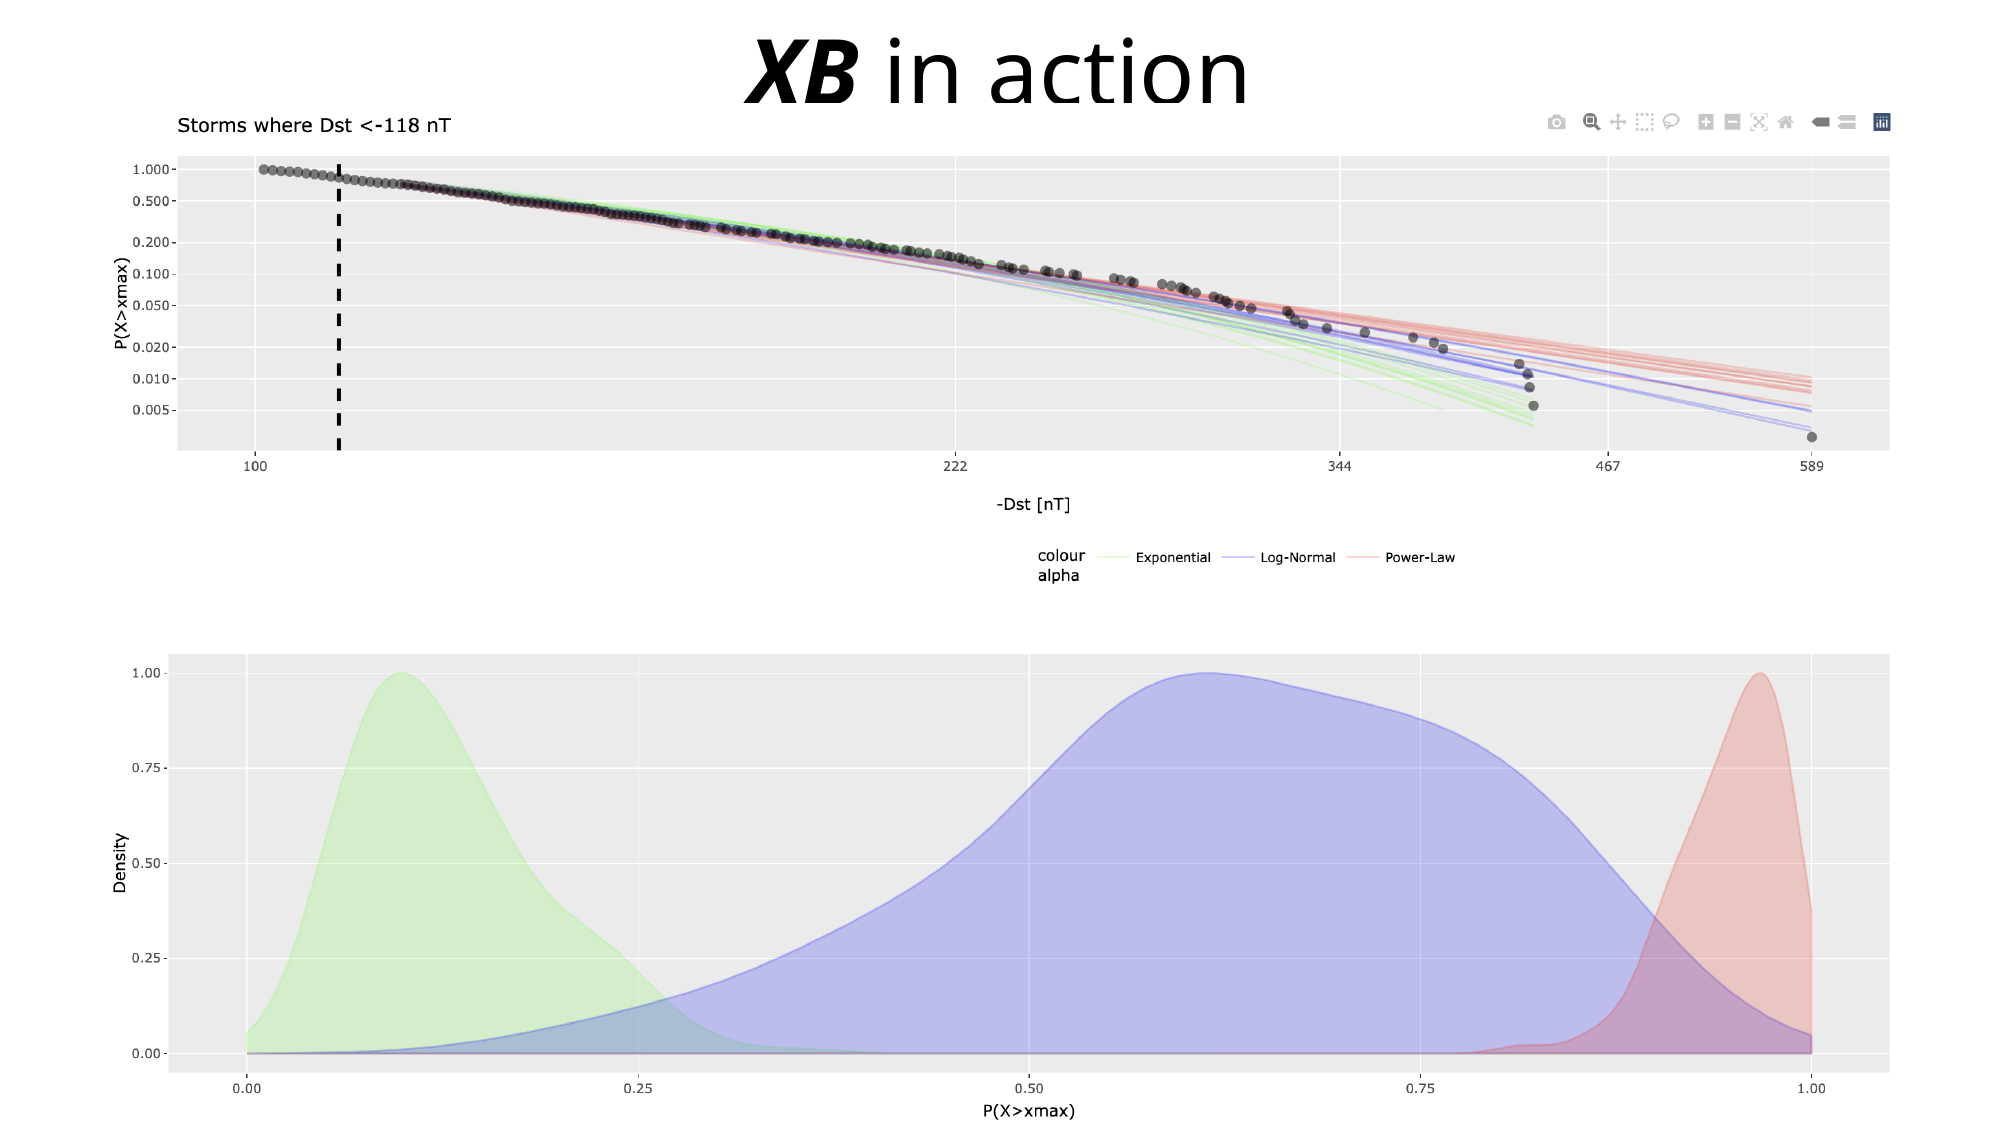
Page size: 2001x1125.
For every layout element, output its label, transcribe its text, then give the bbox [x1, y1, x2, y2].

picture [94, 103, 1906, 1125]
title XB in action [137, 0, 1863, 103]
